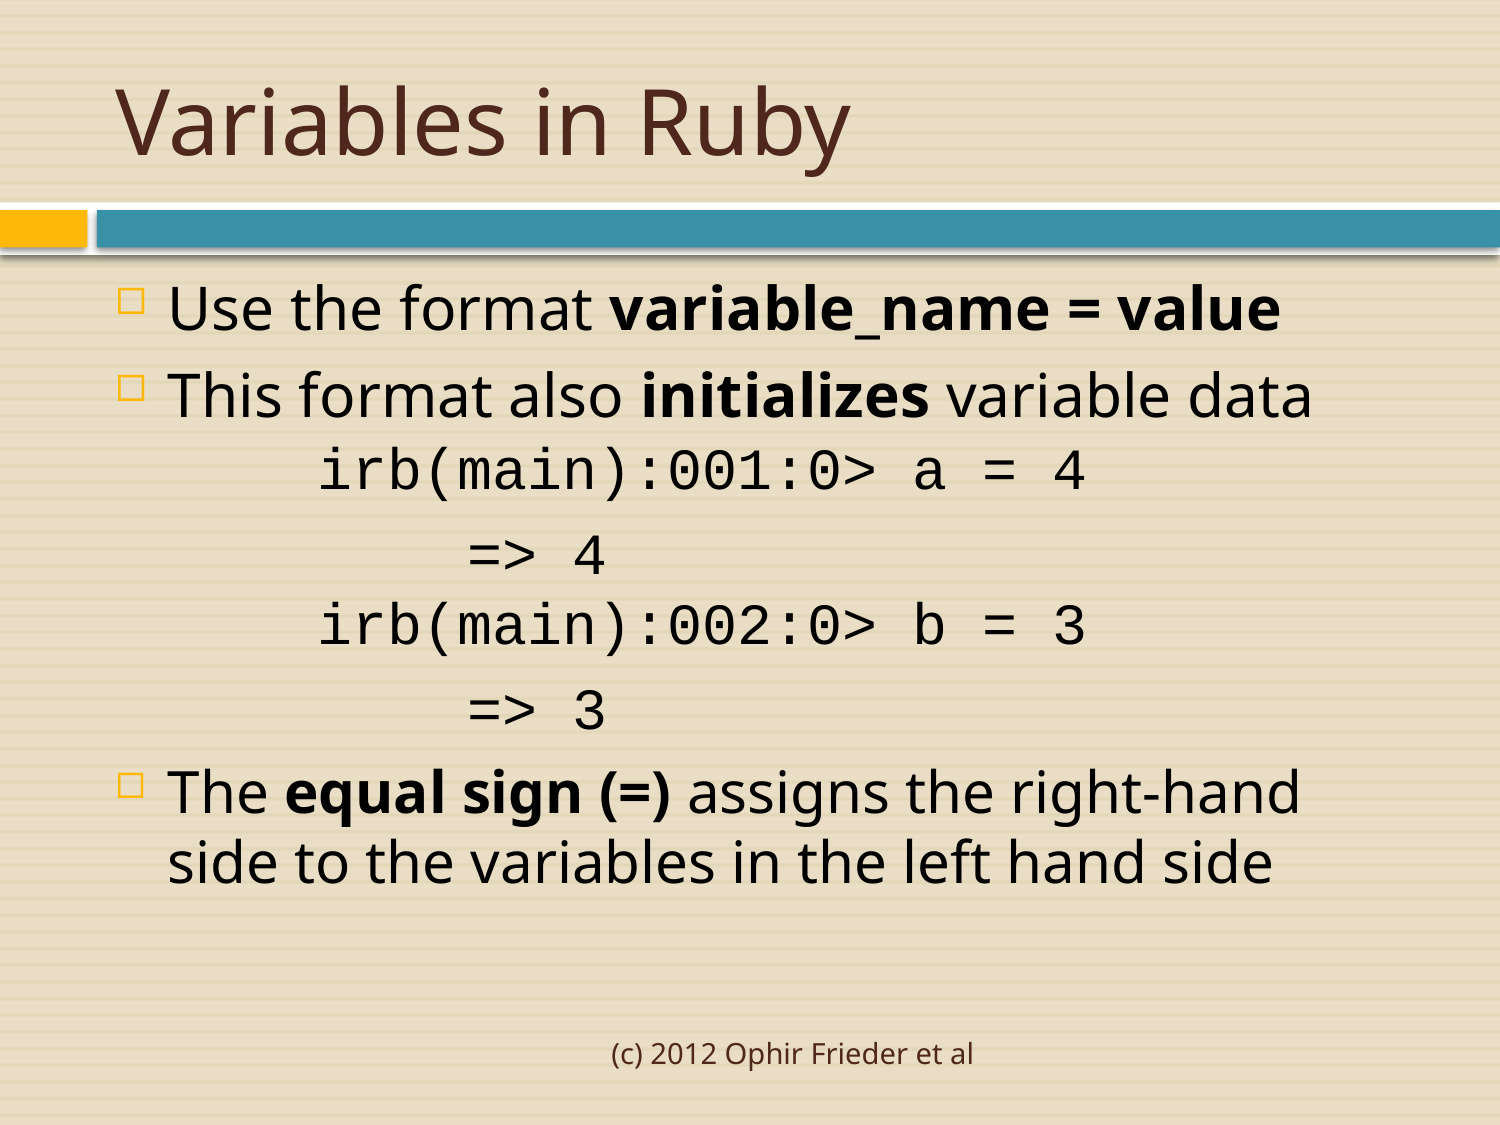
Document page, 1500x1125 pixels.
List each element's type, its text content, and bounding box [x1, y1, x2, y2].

footer (c) 2012 Ophir Frieder et al [99, 1024, 990, 1085]
list Use the format variable_name = value This format also initializes variable data irb(main):001:0> a = 4 => 4 irb(main):002:0> b = 3 => 3 The equal sign (=) assigns the right-hand side to the variables in the left hand side [100, 262, 1438, 1000]
title Variables in Ruby [100, 37, 1438, 200]
